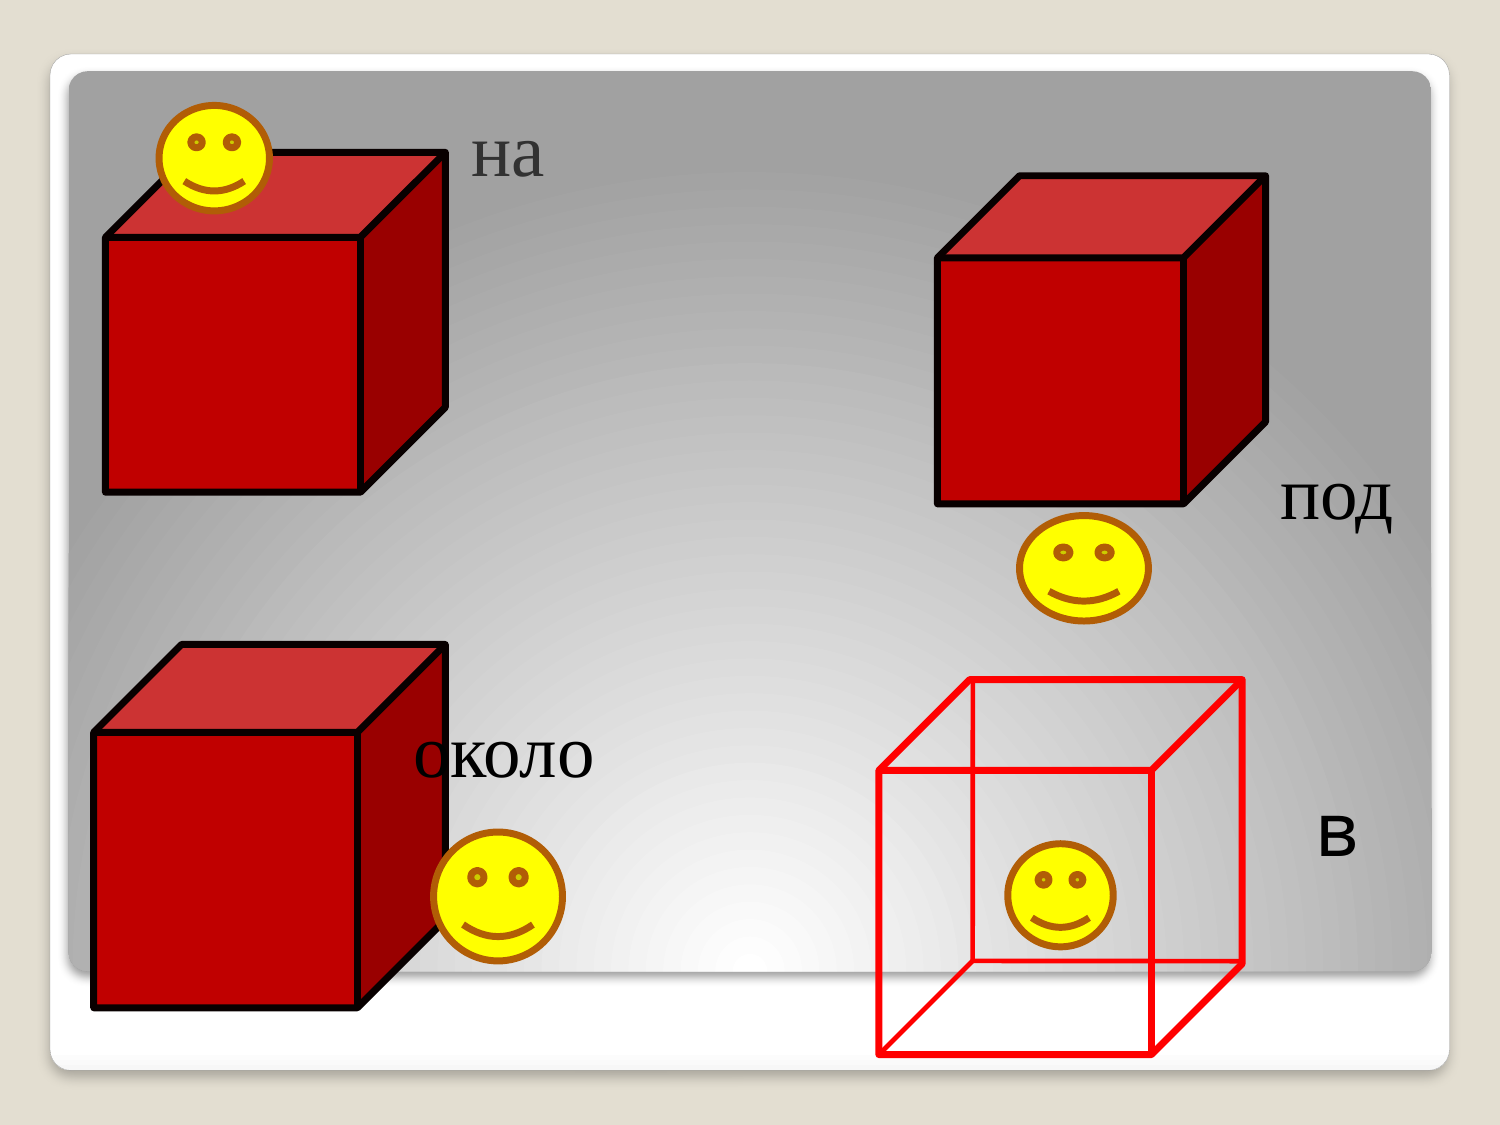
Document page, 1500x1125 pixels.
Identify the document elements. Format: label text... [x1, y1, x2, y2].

text_box [430, 828, 566, 965]
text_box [878, 960, 973, 1055]
text_box [875, 676, 1246, 968]
text_box [101, 148, 449, 496]
text_box [155, 101, 273, 215]
text_box [979, 972, 1239, 1059]
text_box на [456, 93, 563, 199]
text_box [933, 172, 1270, 508]
text_box [90, 640, 449, 1012]
text_box около [398, 695, 811, 801]
text_box [1004, 840, 1117, 951]
text_box под [1265, 437, 1442, 543]
text_box в [1300, 774, 1395, 880]
text_box [1016, 512, 1152, 625]
